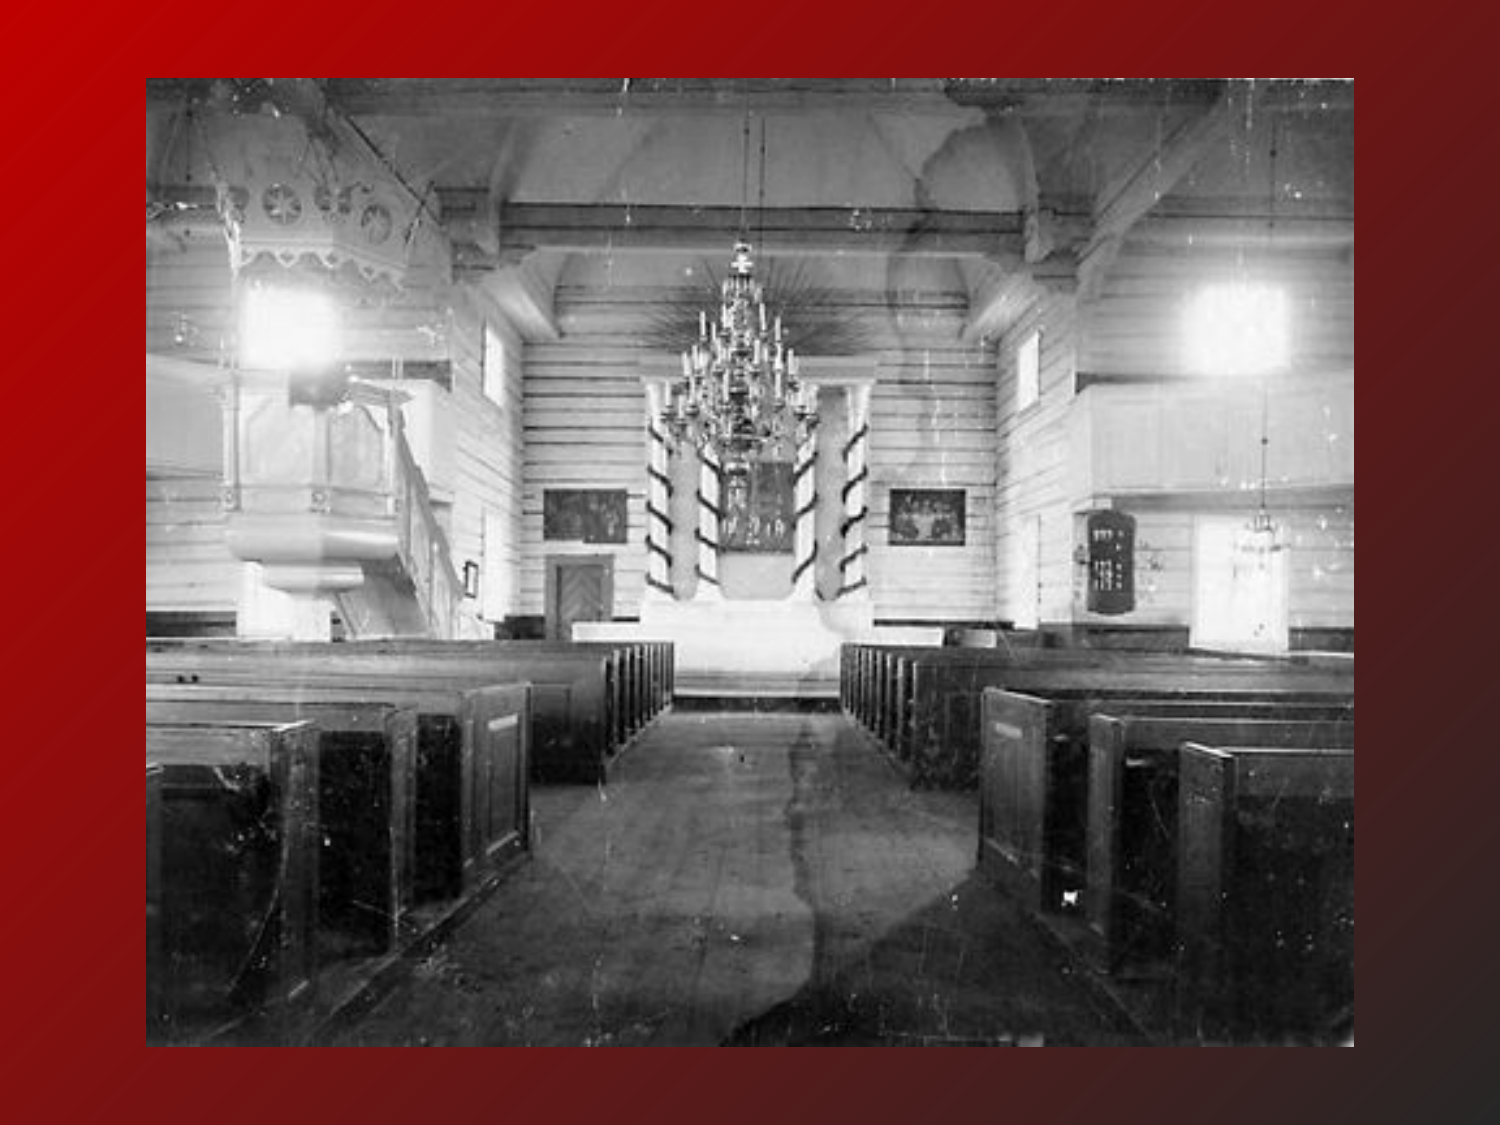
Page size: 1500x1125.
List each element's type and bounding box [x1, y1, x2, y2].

picture [146, 78, 1354, 1047]
